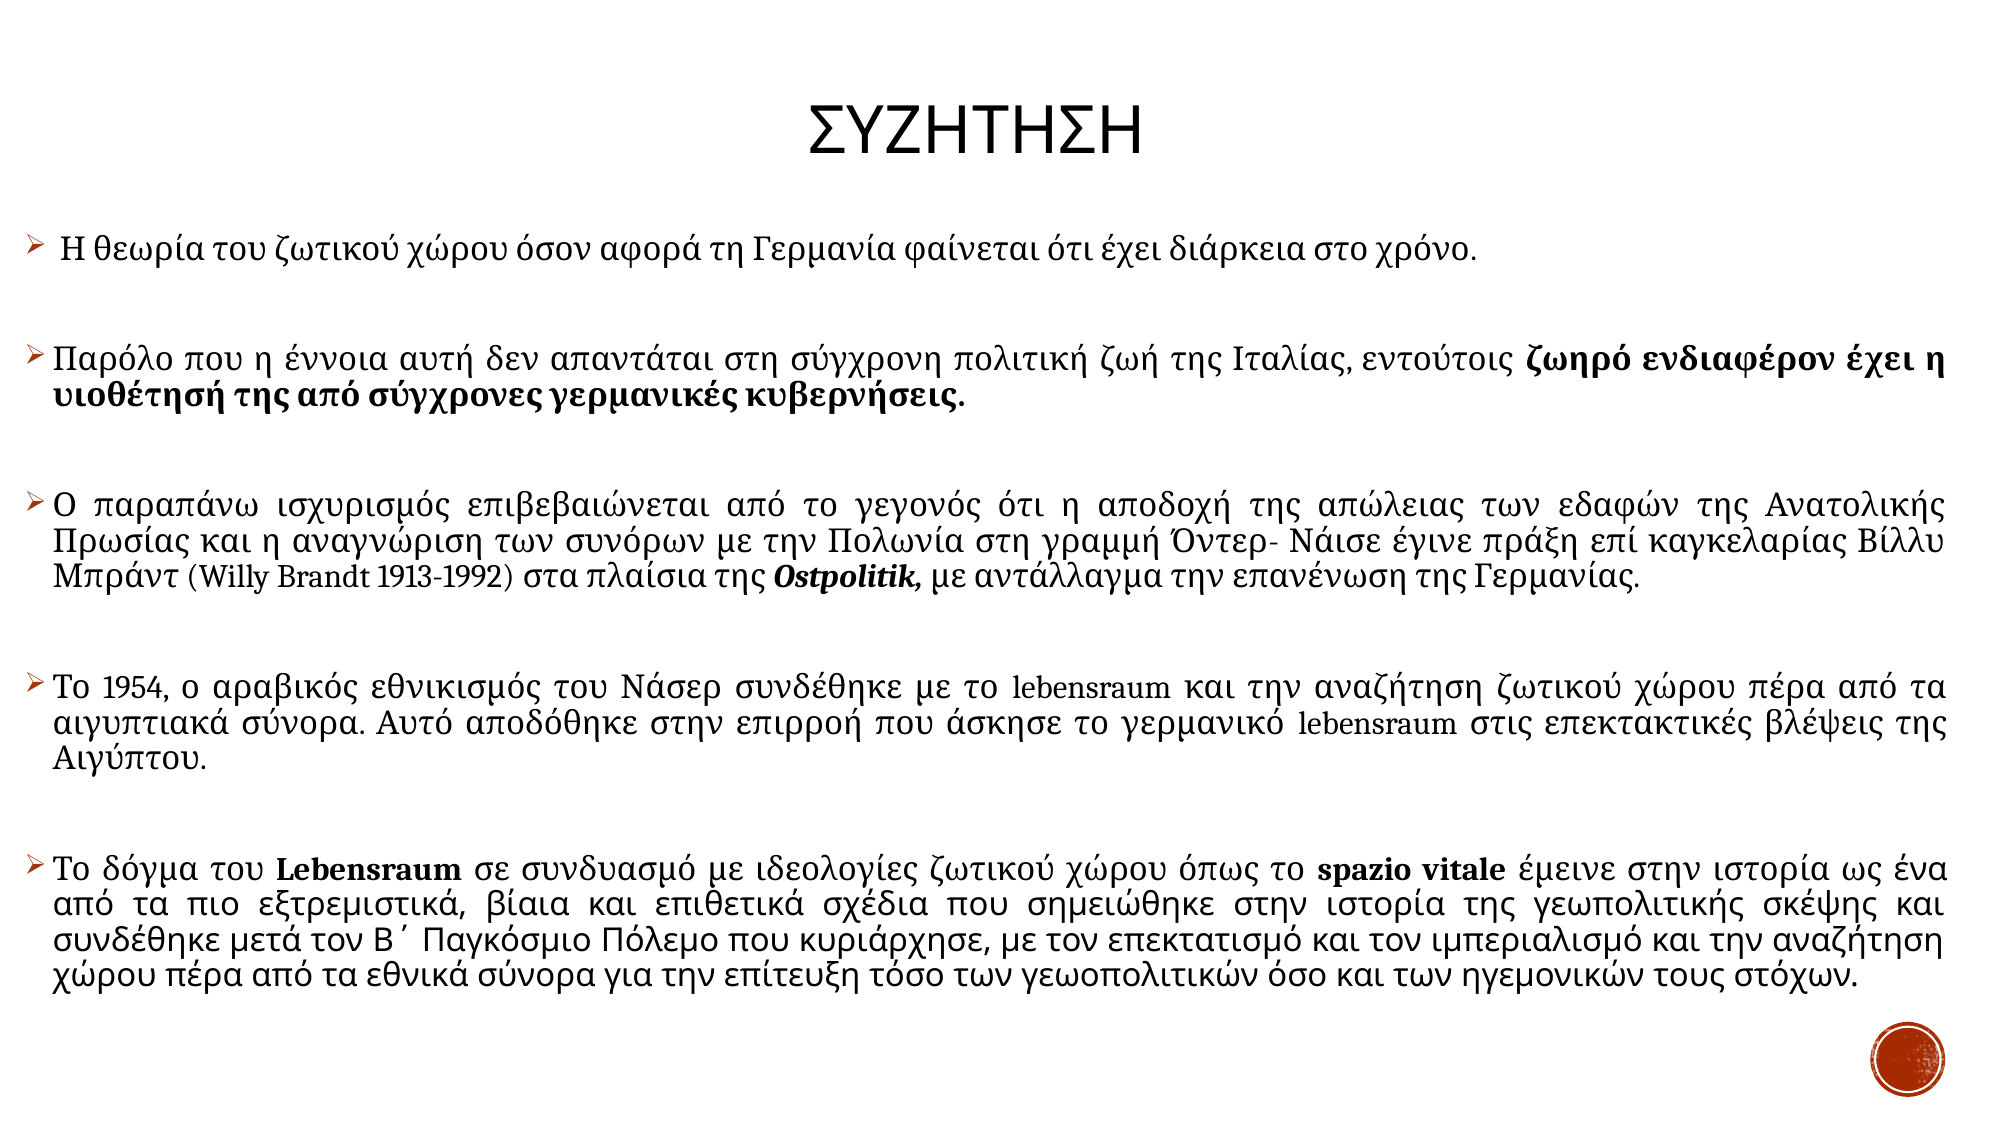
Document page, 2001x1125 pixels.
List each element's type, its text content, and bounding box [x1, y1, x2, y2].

list Η θεωρία του ζωτικού χώρου όσον αφορά τη Γερμανία φαίνεται ότι έχει διάρκεια στο χρόνο. Παρόλο που η έννοια αυτή δεν απαντάται στη σύγχρονη πολιτική ζωή της Ιταλίας, εντούτοις ζωηρό ενδιαφέρον έχει η υιοθέτησή της από σύγχρονες γερμανικές κυβερνήσεις. Ο παραπάνω ισχυρισμός επιβεβαιώνεται από το γεγονός ότι η αποδοχή της απώλειας των εδαφών της Ανατολικής Πρωσίας και η αναγνώριση των συνόρων με την Πολωνία στη γραμμή Όντερ- Νάισε έγινε πράξη επί καγκελαρίας Βίλλυ Μπράντ (Willy Brandt 1913-1992) στα πλαίσια της Ostpolitik, με αντάλλαγμα την επανένωση της Γερμανίας. Το 1954, ο αραβικός εθνικισμός του Νάσερ συνδέθηκε με το lebensraum και την αναζήτηση ζωτικού χώρου πέρα από τα αιγυπτιακά σύνορα. Αυτό αποδόθηκε στην επιρροή που άσκησε το γερμανικό lebensraum στις επεκτακτικές βλέψεις της Αιγύπτου. Το δόγμα του Lebensraum σε συνδυασμό με ιδεολογίες ζωτικού χώρου όπως το spazio vitale έμεινε στην ιστορία ως ένα από τα πιο εξτρεμιστικά, βίαια και επιθετικά σχέδια που σημειώθηκε στην ιστορία της γεωπολιτικής σκέψης και συνδέθηκε μετά τον Β΄ Παγκόσμιο Πόλεμο που κυριάρχησε, με τον επεκτατισμό και τον ιμπεριαλισμό και την αναζήτηση χώρου πέρα από τα εθνικά σύνορα για την επίτευξη τόσο των γεωοπολιτικών όσο και των ηγεμονικών τους στόχων. [9, 165, 1963, 1018]
title ΣΥΖΗΤΗΣΗ [161, 0, 1812, 165]
